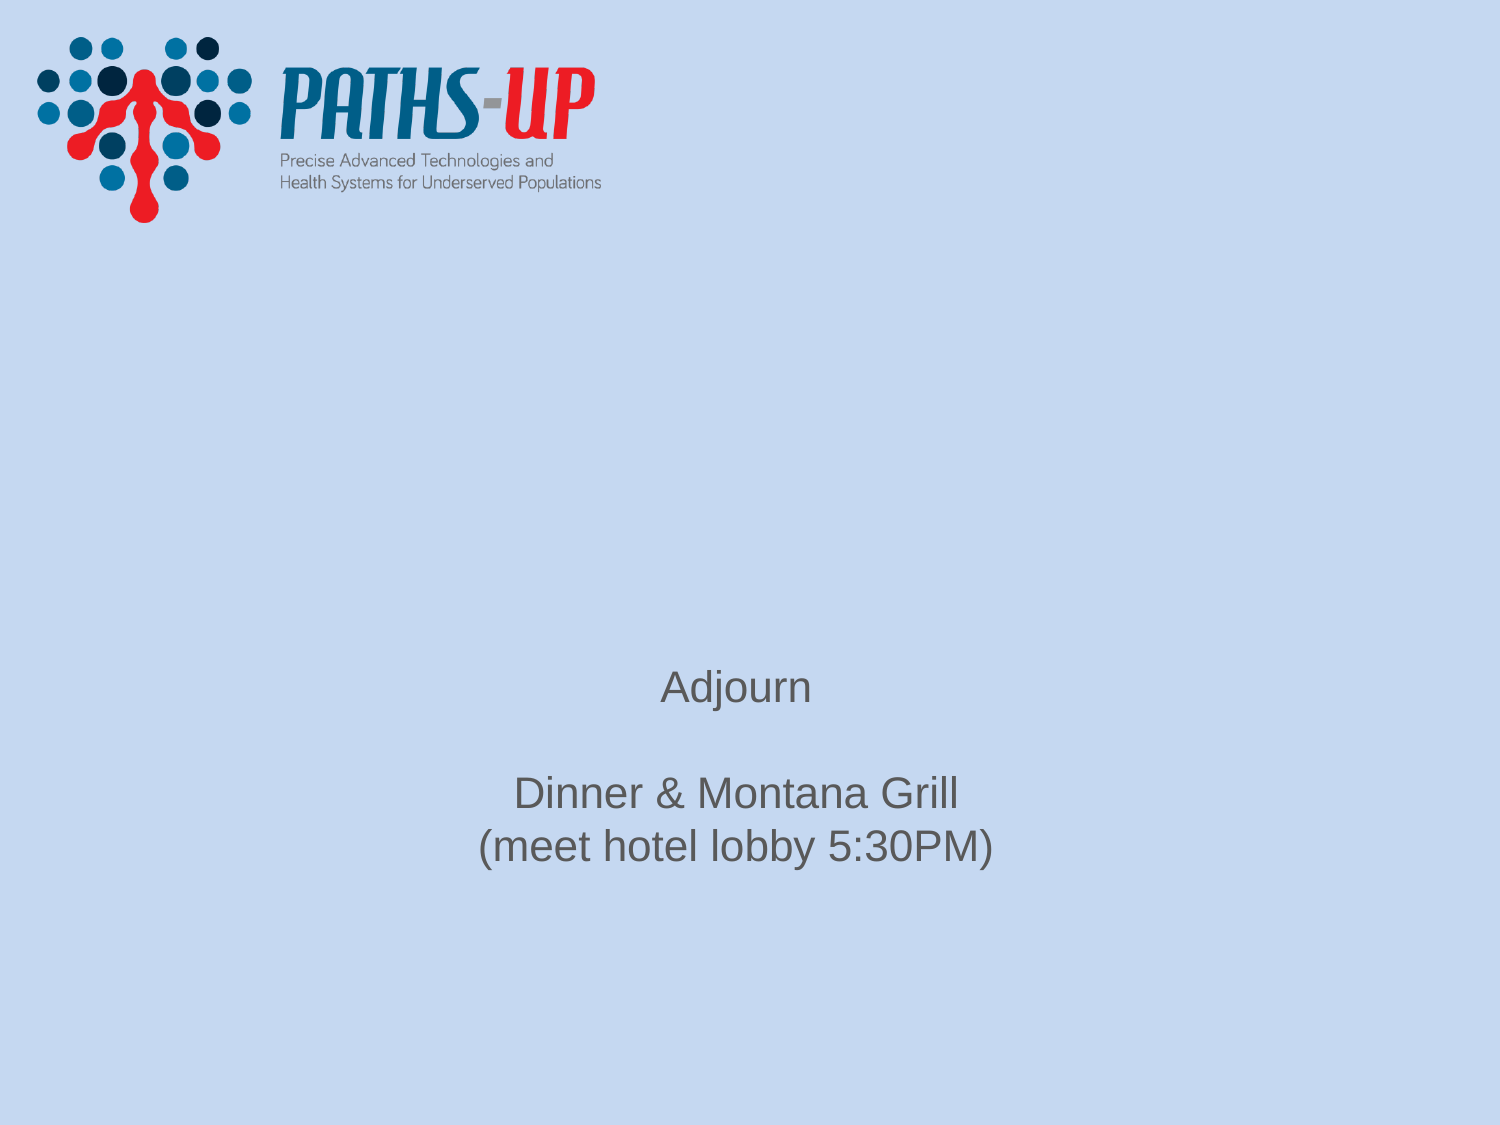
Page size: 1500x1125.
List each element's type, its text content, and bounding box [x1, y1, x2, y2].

picture [37, 37, 601, 223]
title Adjourn Dinner & Montana Grill (meet hotel lobby 5:30PM) [173, 485, 1299, 878]
